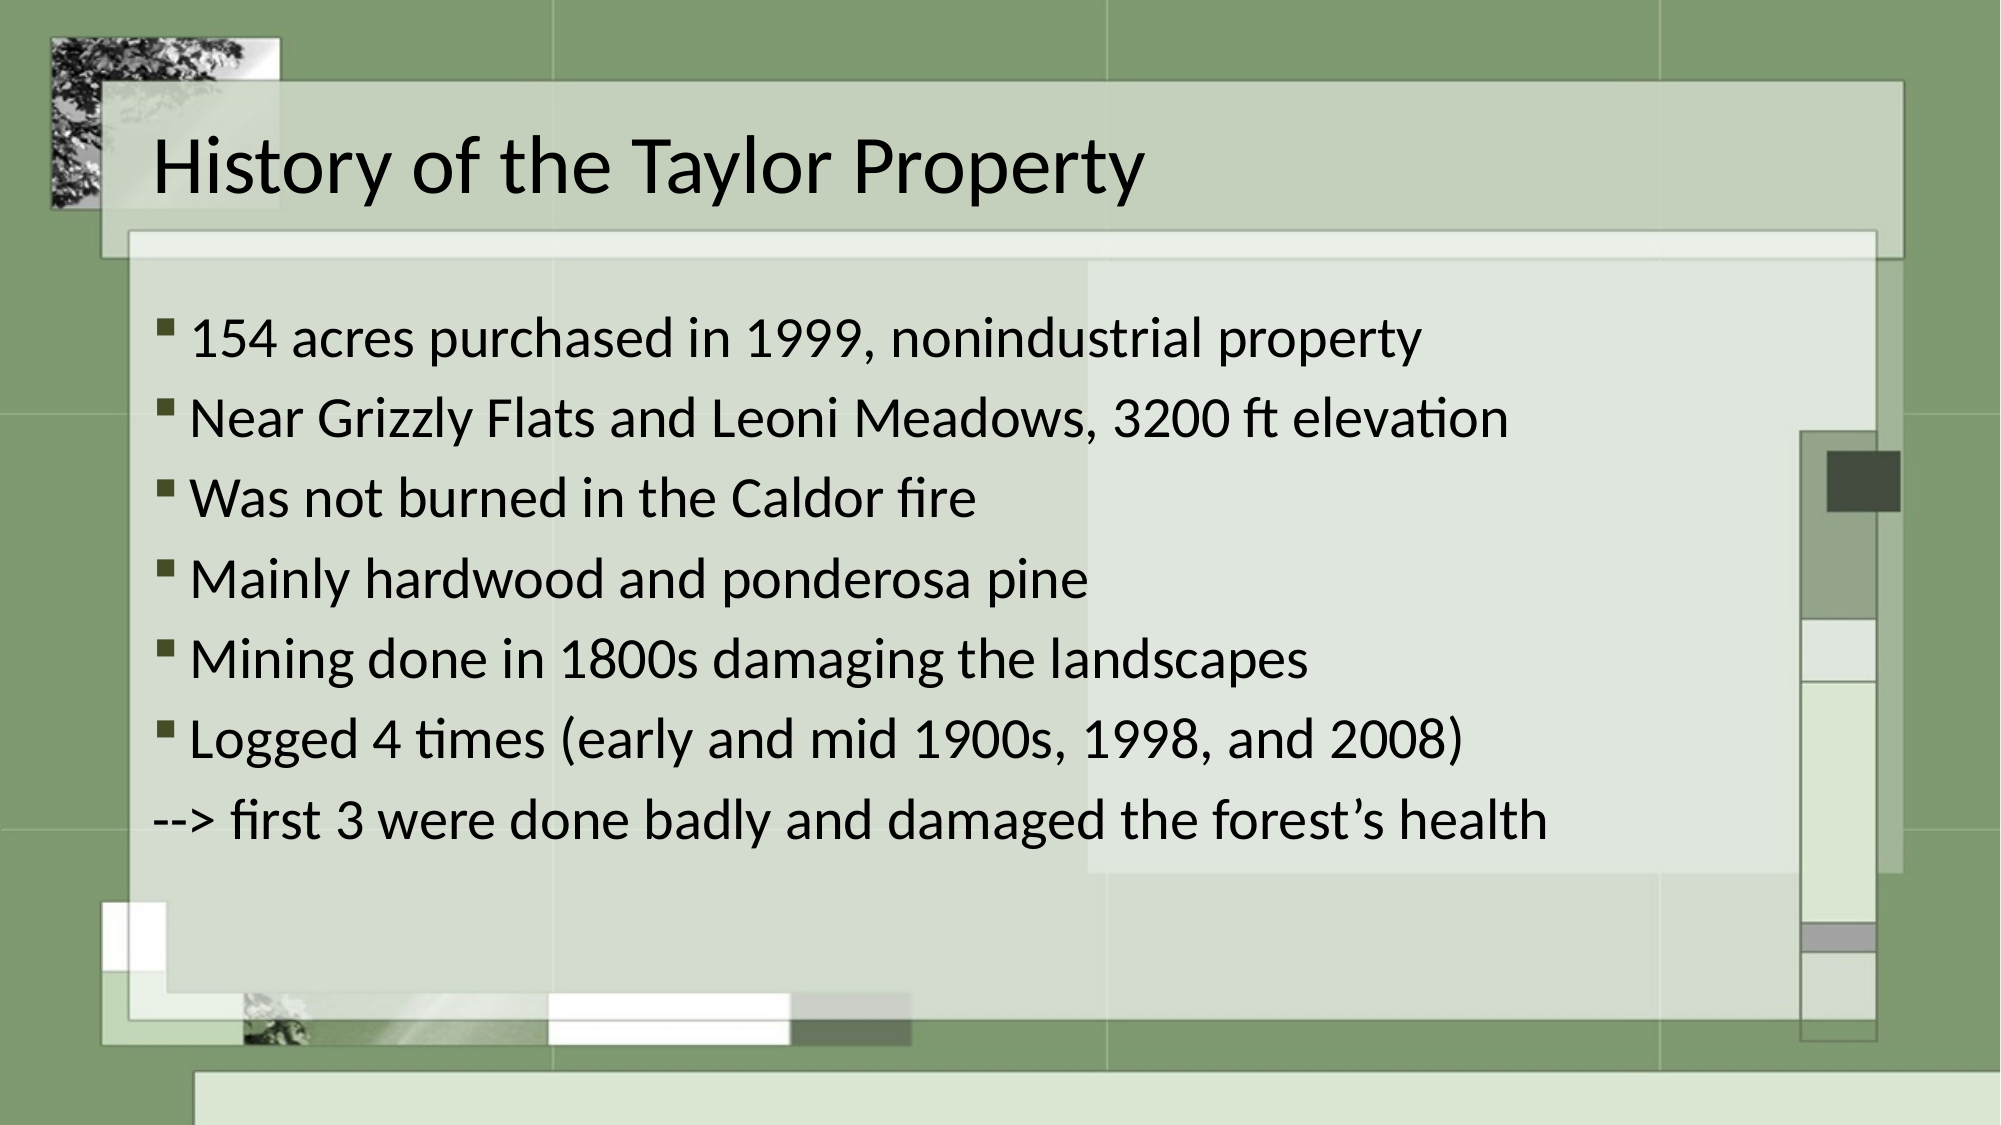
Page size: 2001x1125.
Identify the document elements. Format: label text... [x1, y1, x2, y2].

picture [0, 0, 2001, 1125]
list 154 acres purchased in 1999, nonindustrial property Near Grizzly Flats and Leoni Meadows, 3200 ft elevation Was not burned in the Caldor fire Mainly hardwood and ponderosa pine Mining done in 1800s damaging the landscapes Logged 4 times (early and mid 1900s, 1998, and 2008) --> first 3 were done badly and damaged the forest’s health [137, 299, 1863, 1014]
title History of the Taylor Property [137, 59, 1863, 278]
